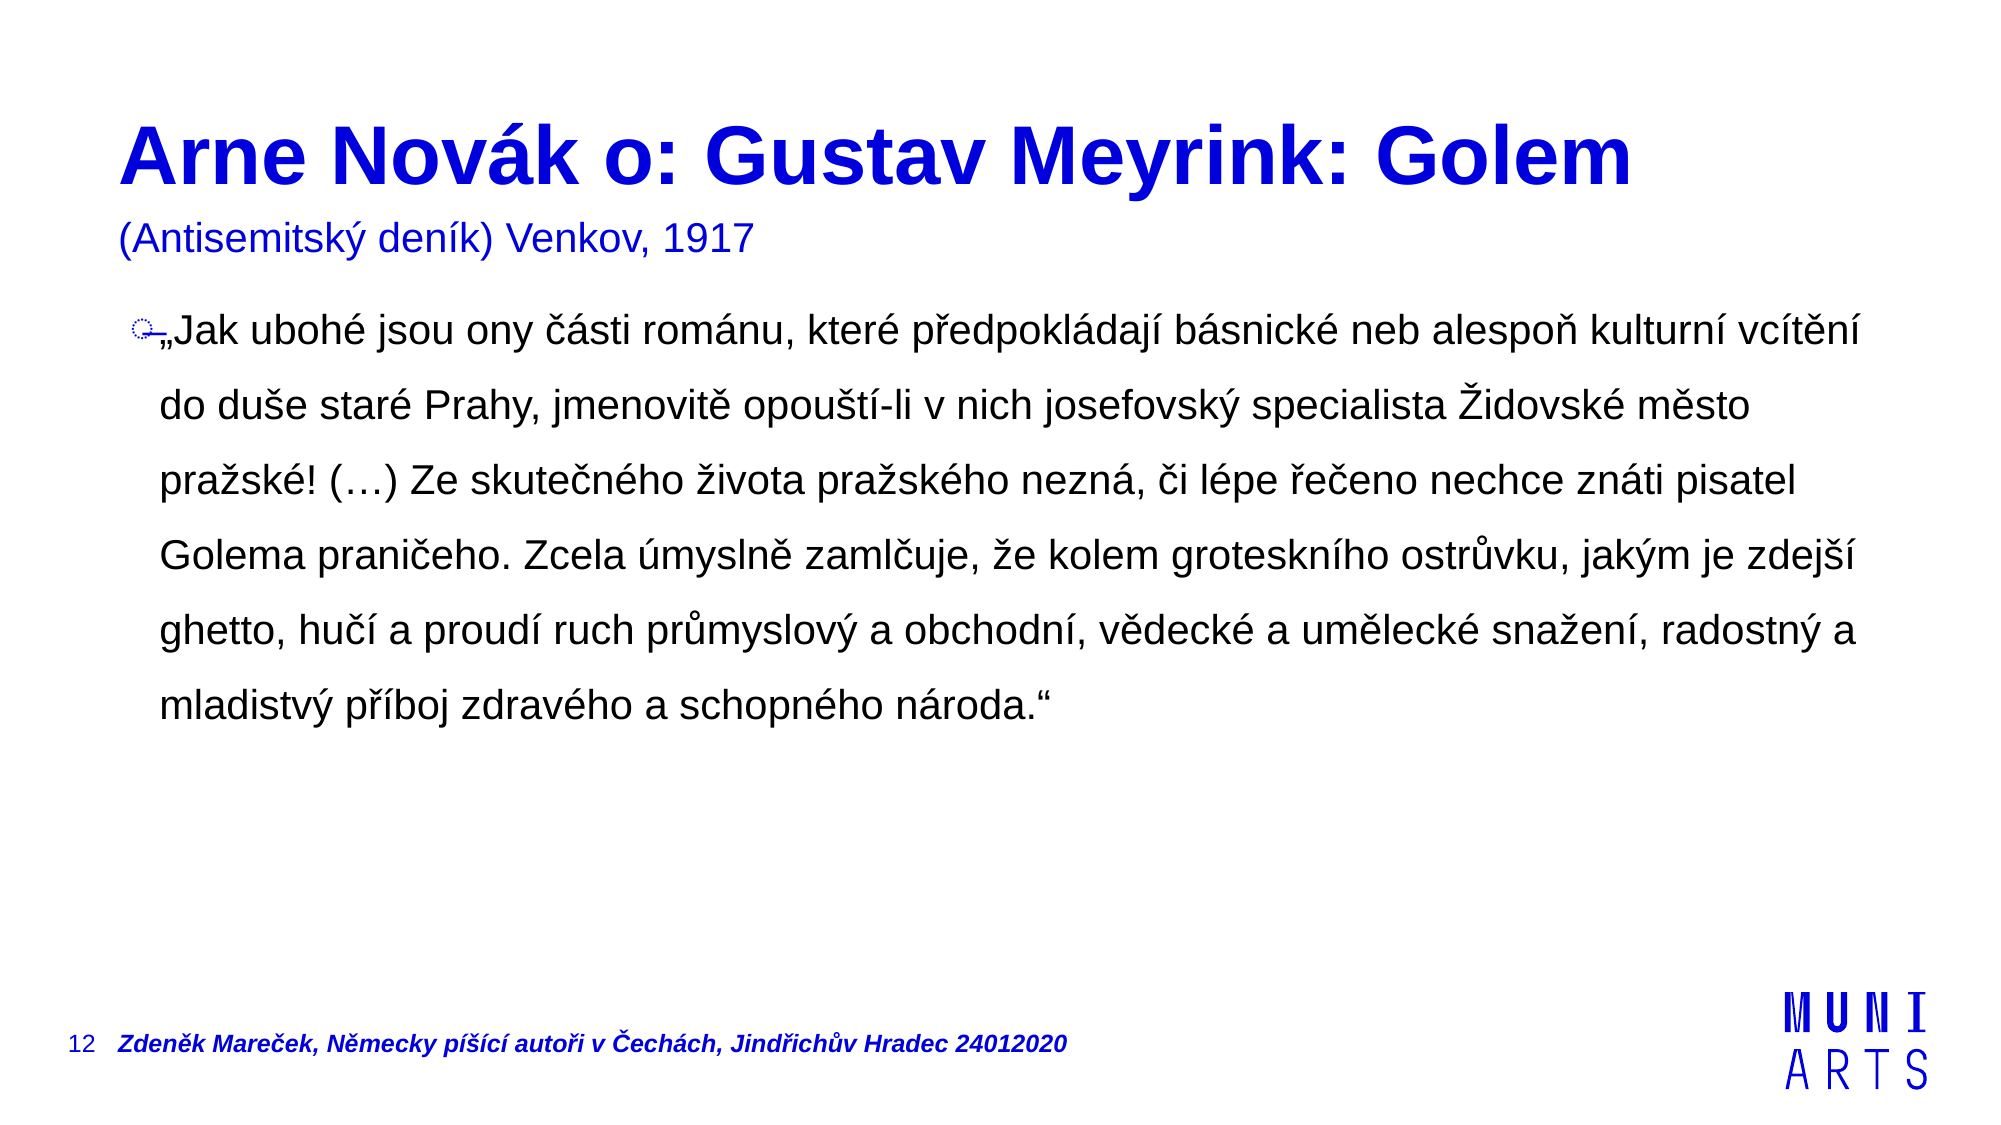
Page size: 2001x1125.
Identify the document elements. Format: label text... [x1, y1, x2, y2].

slide_number 12 [67, 1021, 110, 1063]
footer Zdeněk Mareček, Německy píšící autoři v Čechách, Jindřichův Hradec 24012020 [118, 1021, 1418, 1063]
list „Jak ubohé jsou ony části románu, které předpokládají básnické neb alespoň kulturní vcítění do duše staré Prahy, jmenovitě opouští-li v nich josefovský specialista Židovské město pražské! (…) Ze skutečného života pražského nezná, či lépe řečeno nechce znáti pisatel Golema praničeho. Zcela úmyslně zamlčuje, že kolem groteskního ostrůvku, jakým je zdejší ghetto, hučí a proudí ruch průmyslový a obchodní, vědecké a umělecké snažení, radostný a mladistvý příboj zdravého a schopného národa.“ [118, 277, 1883, 957]
title Arne Novák o: Gustav Meyrink: Golem [118, 118, 1883, 193]
list (Antisemitský deník) Venkov, 1917 [118, 212, 1882, 258]
